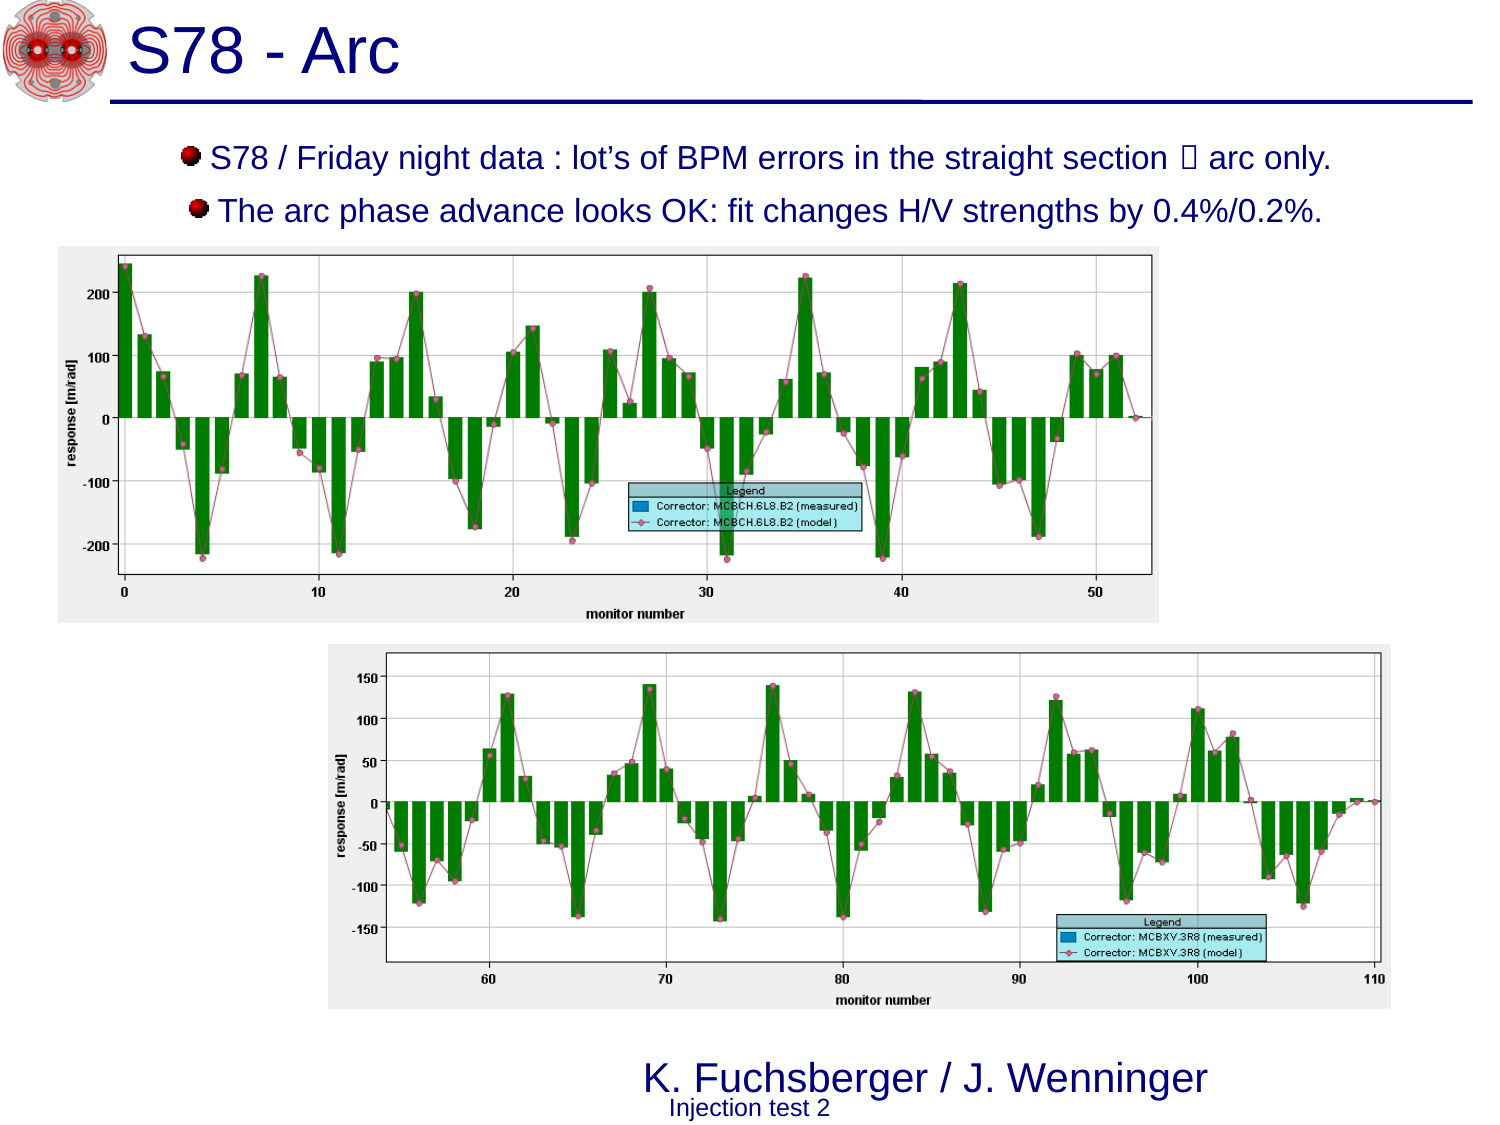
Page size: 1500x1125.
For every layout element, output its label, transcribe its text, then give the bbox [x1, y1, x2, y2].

text_box K. Fuchsberger / J. Wenninger [515, 1042, 1336, 1108]
picture [58, 245, 1159, 624]
picture [181, 146, 201, 166]
picture [327, 644, 1391, 1009]
title S78 - Arc [111, 3, 1463, 91]
picture [0, 0, 108, 103]
footer Injection test 2 [512, 1087, 988, 1125]
text_box S78 / Friday night data : lot’s of BPM errors in the straight section  arc only. The arc phase advance looks OK: fit changes H/V strengths by 0.4%/0.2%. [81, 128, 1432, 284]
picture [189, 199, 209, 218]
